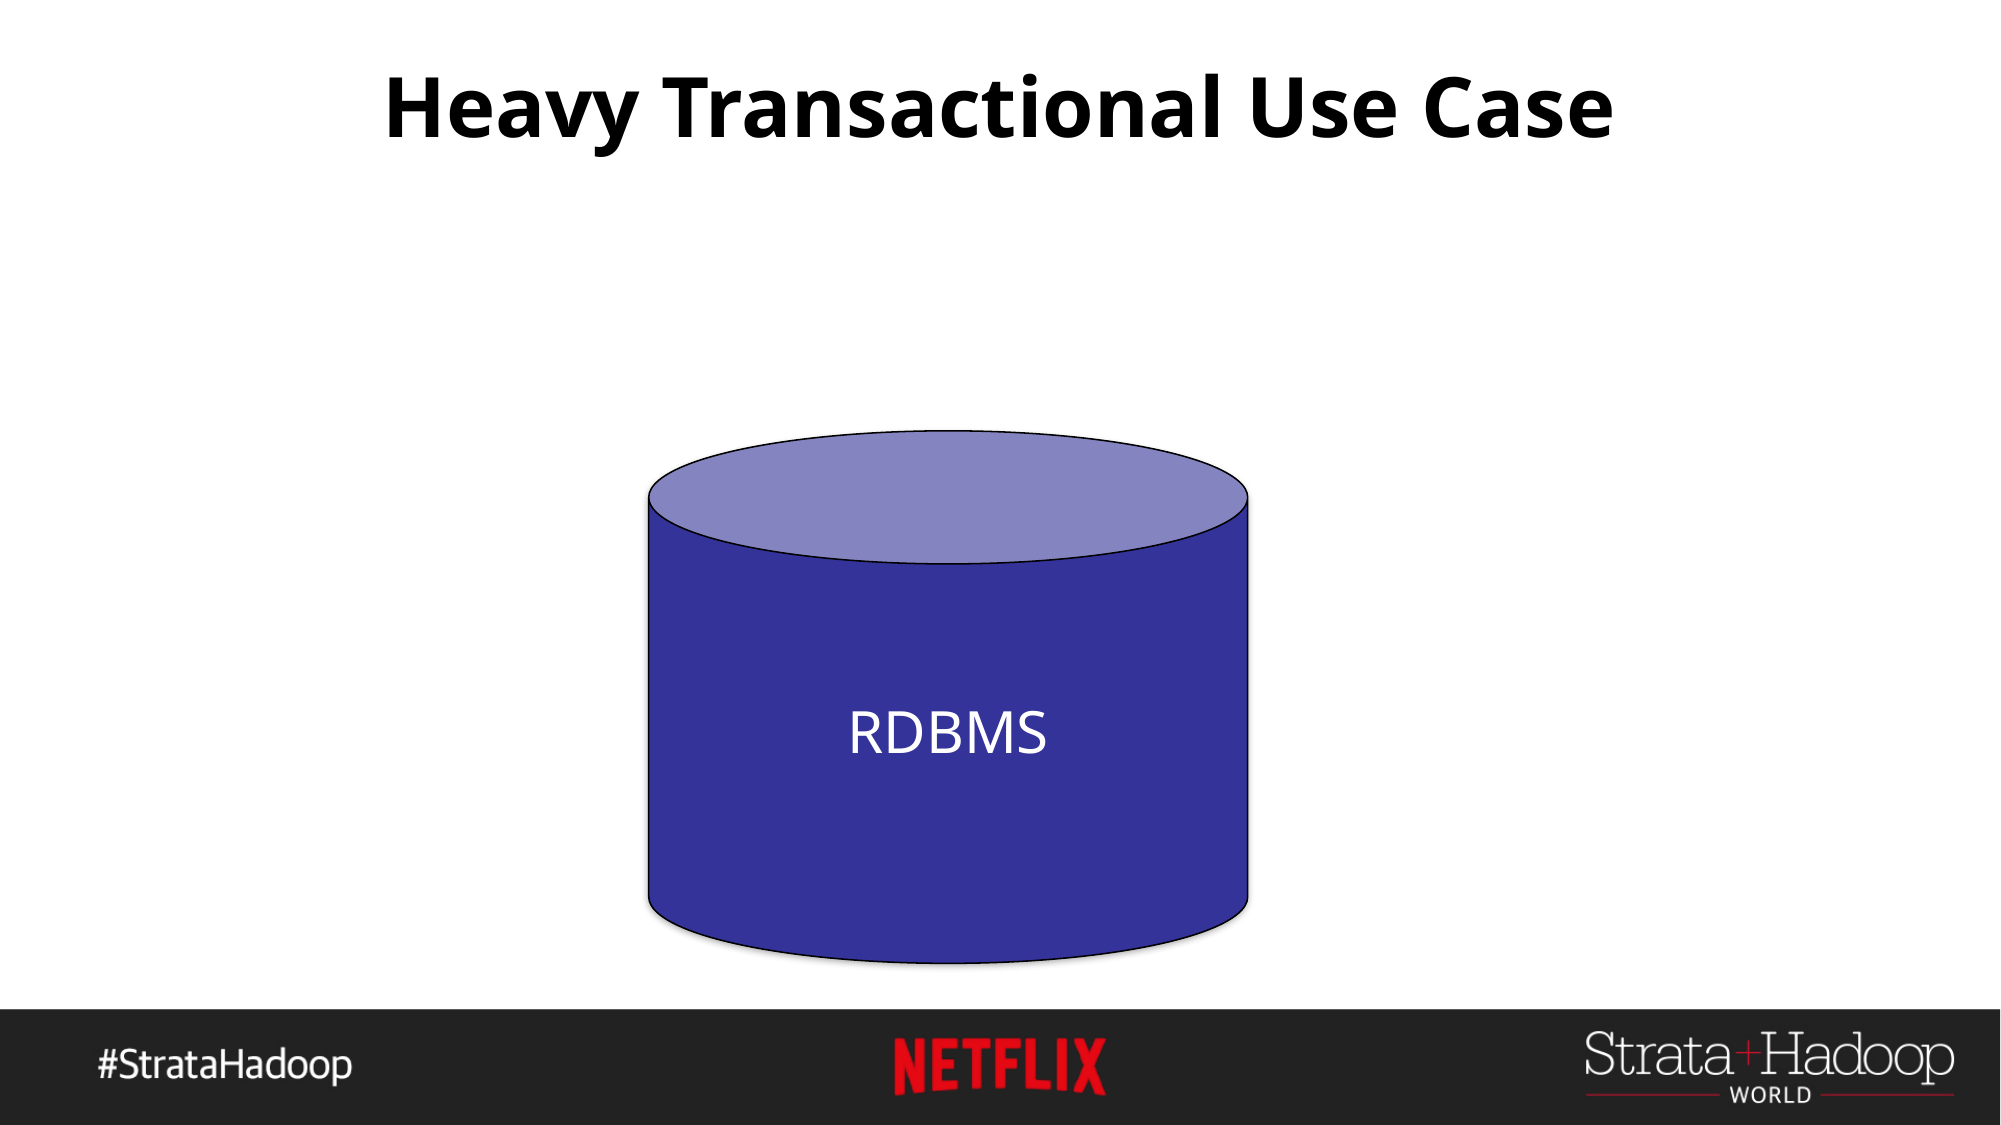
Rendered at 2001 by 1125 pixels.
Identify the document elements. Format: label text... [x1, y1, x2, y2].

text_box RDBMS [647, 430, 1249, 965]
title Heavy Transactional Use Case [50, 19, 1949, 189]
picture [0, 0, 2001, 1125]
